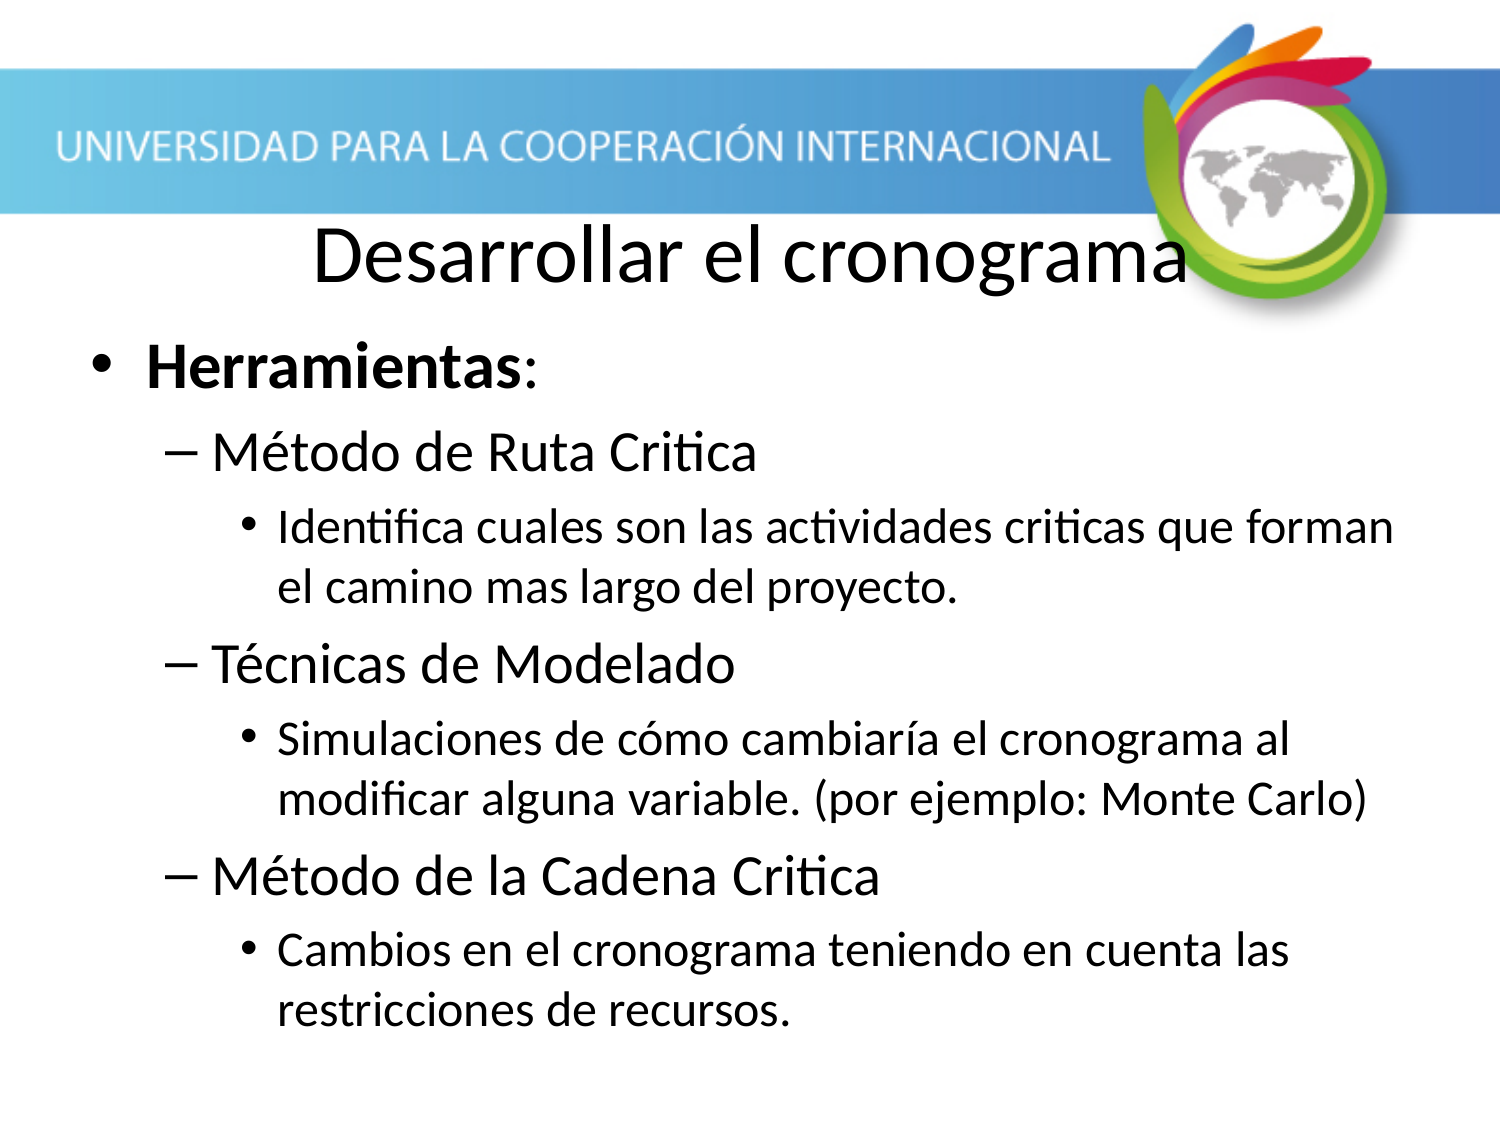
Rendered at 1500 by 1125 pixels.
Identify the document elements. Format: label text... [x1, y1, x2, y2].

title Desarrollar el cronograma [76, 196, 1428, 303]
picture [0, 0, 1500, 1125]
list Herramientas: Método de Ruta Critica Identifica cuales son las actividades criticas que forman el camino mas largo del proyecto. Técnicas de Modelado Simulaciones de cómo cambiaría el cronograma al modificar alguna variable. (por ejemplo: Monte Carlo) Método de la Cadena Critica Cambios en el cronograma teniendo en cuenta las restricciones de recursos. [74, 314, 1426, 970]
